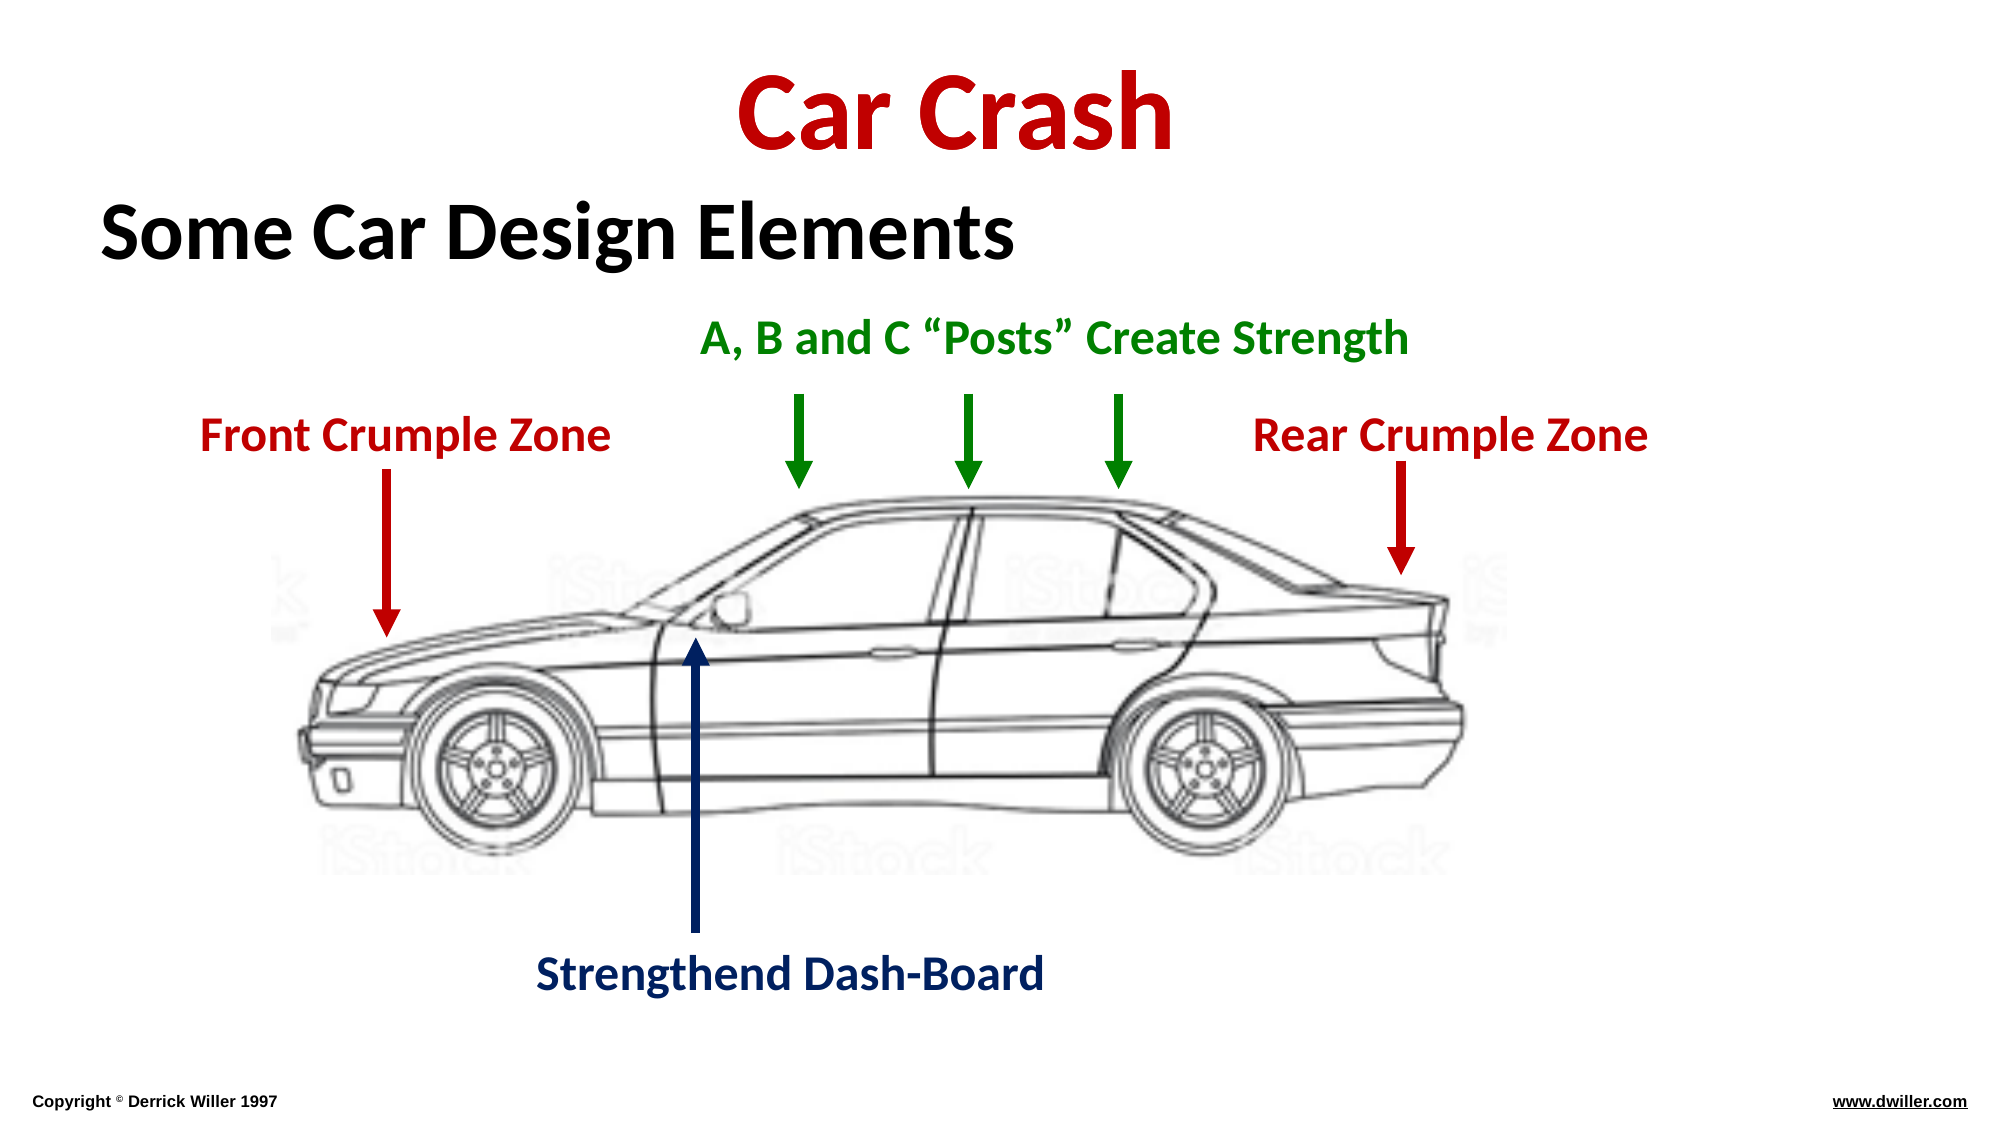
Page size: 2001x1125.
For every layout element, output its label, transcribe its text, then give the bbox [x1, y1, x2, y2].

text_box Some Car Design Elements [85, 168, 1032, 284]
text_box Rear Crumple Zone [1238, 393, 1664, 469]
text_box A, B and C “Posts” Create Strength [685, 296, 1426, 372]
text_box Front Crumple Zone [185, 393, 627, 469]
text_box Strengthend Dash-Board [521, 933, 1061, 1008]
picture [271, 469, 1507, 875]
